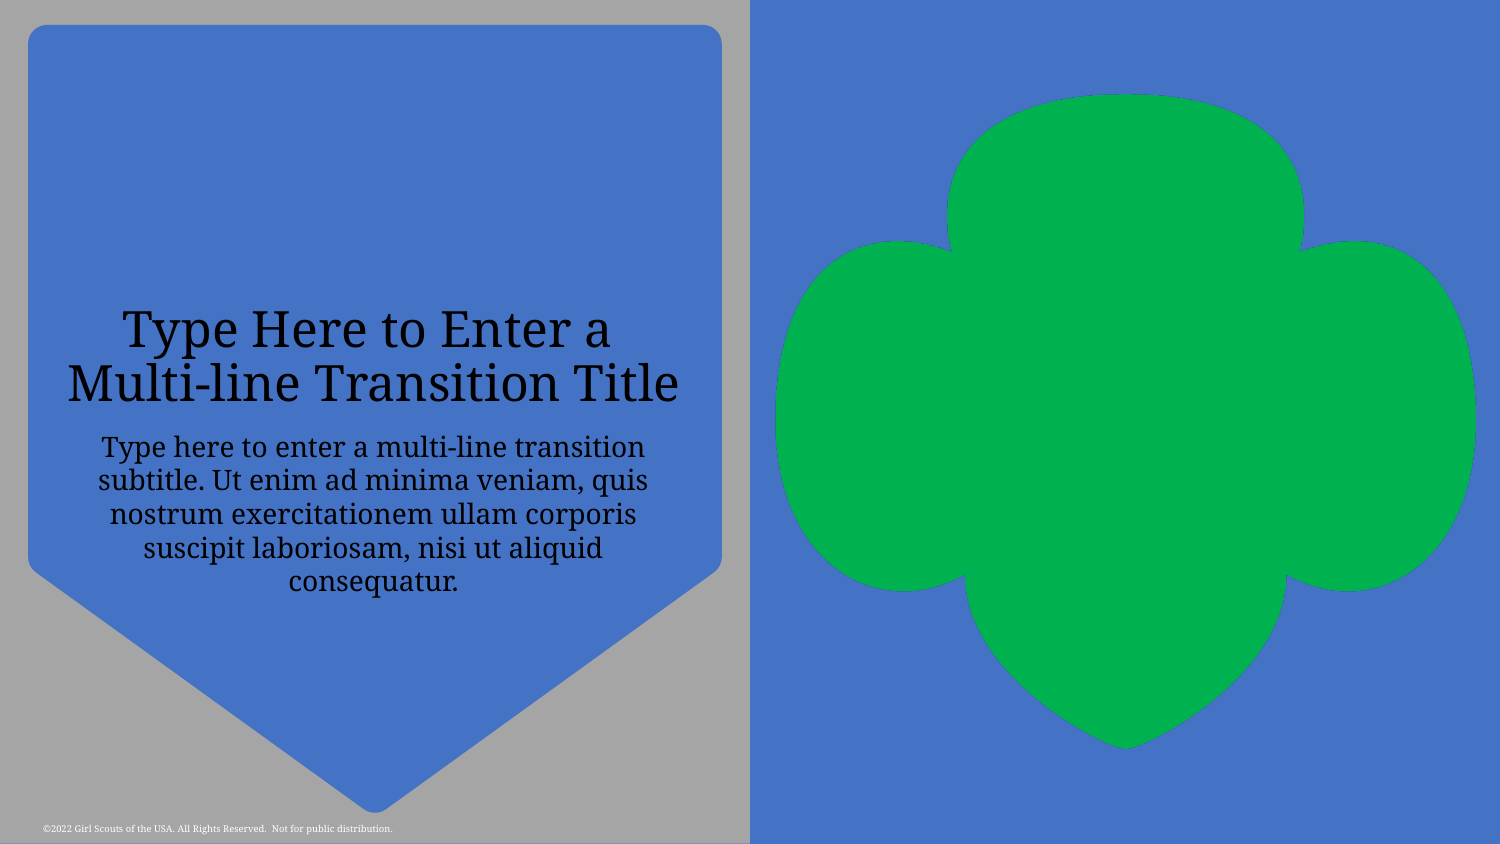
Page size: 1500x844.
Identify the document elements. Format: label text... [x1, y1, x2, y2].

list Type here to enter a multi-line transition subtitle. Ut enim ad minima veniam, quis nostrum exercitationem ullam corporis suscipit laboriosam, nisi ut aliquid consequatur. [26, 421, 721, 802]
picture [772, 68, 1479, 775]
title Type Here to Enter a Multi-line Transition Title [26, 112, 722, 421]
footer ©2022 Girl Scouts of the USA. All Rights Reserved. Not for public distribution. [28, 818, 959, 844]
